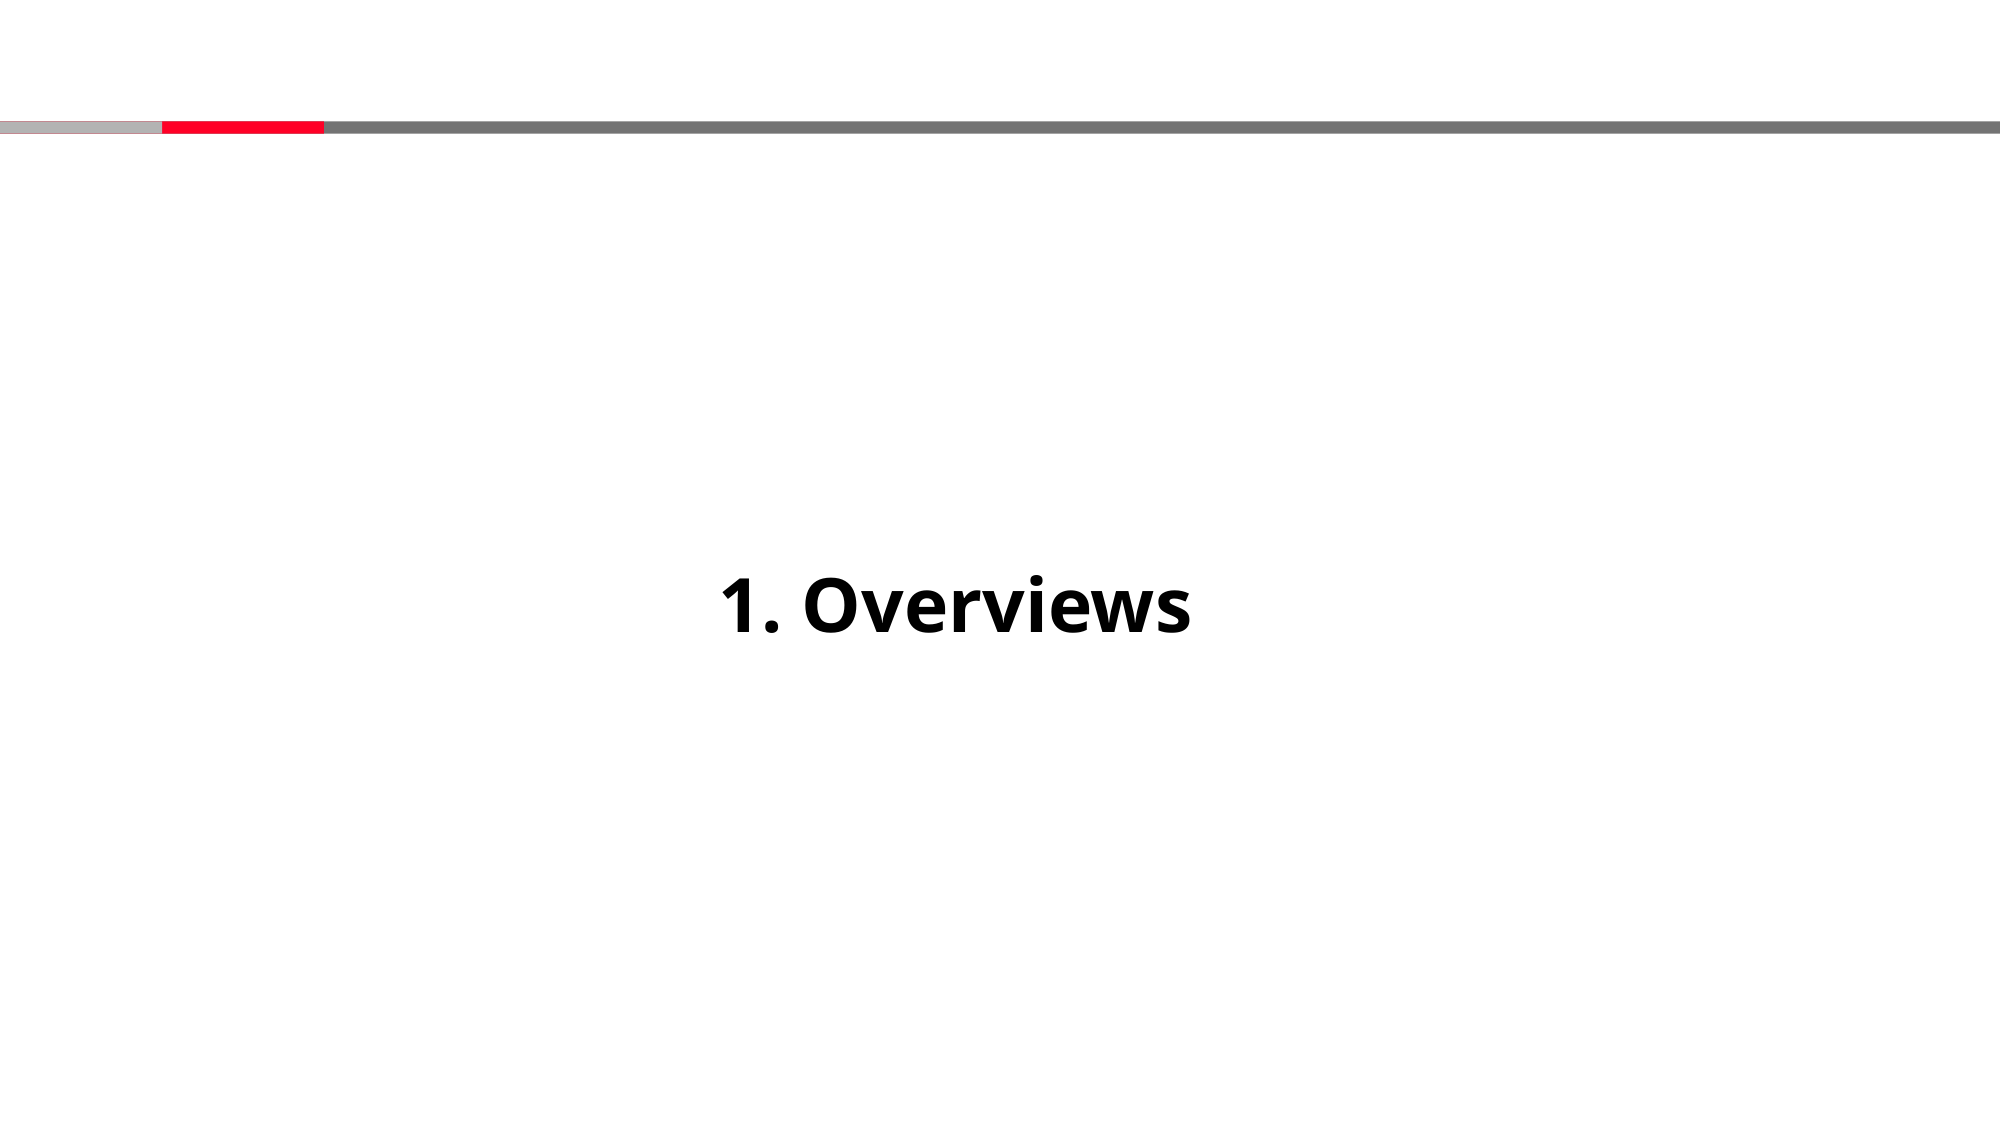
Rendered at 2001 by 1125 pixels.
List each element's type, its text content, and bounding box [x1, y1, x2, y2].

text_box 1. Overviews [703, 550, 1208, 656]
